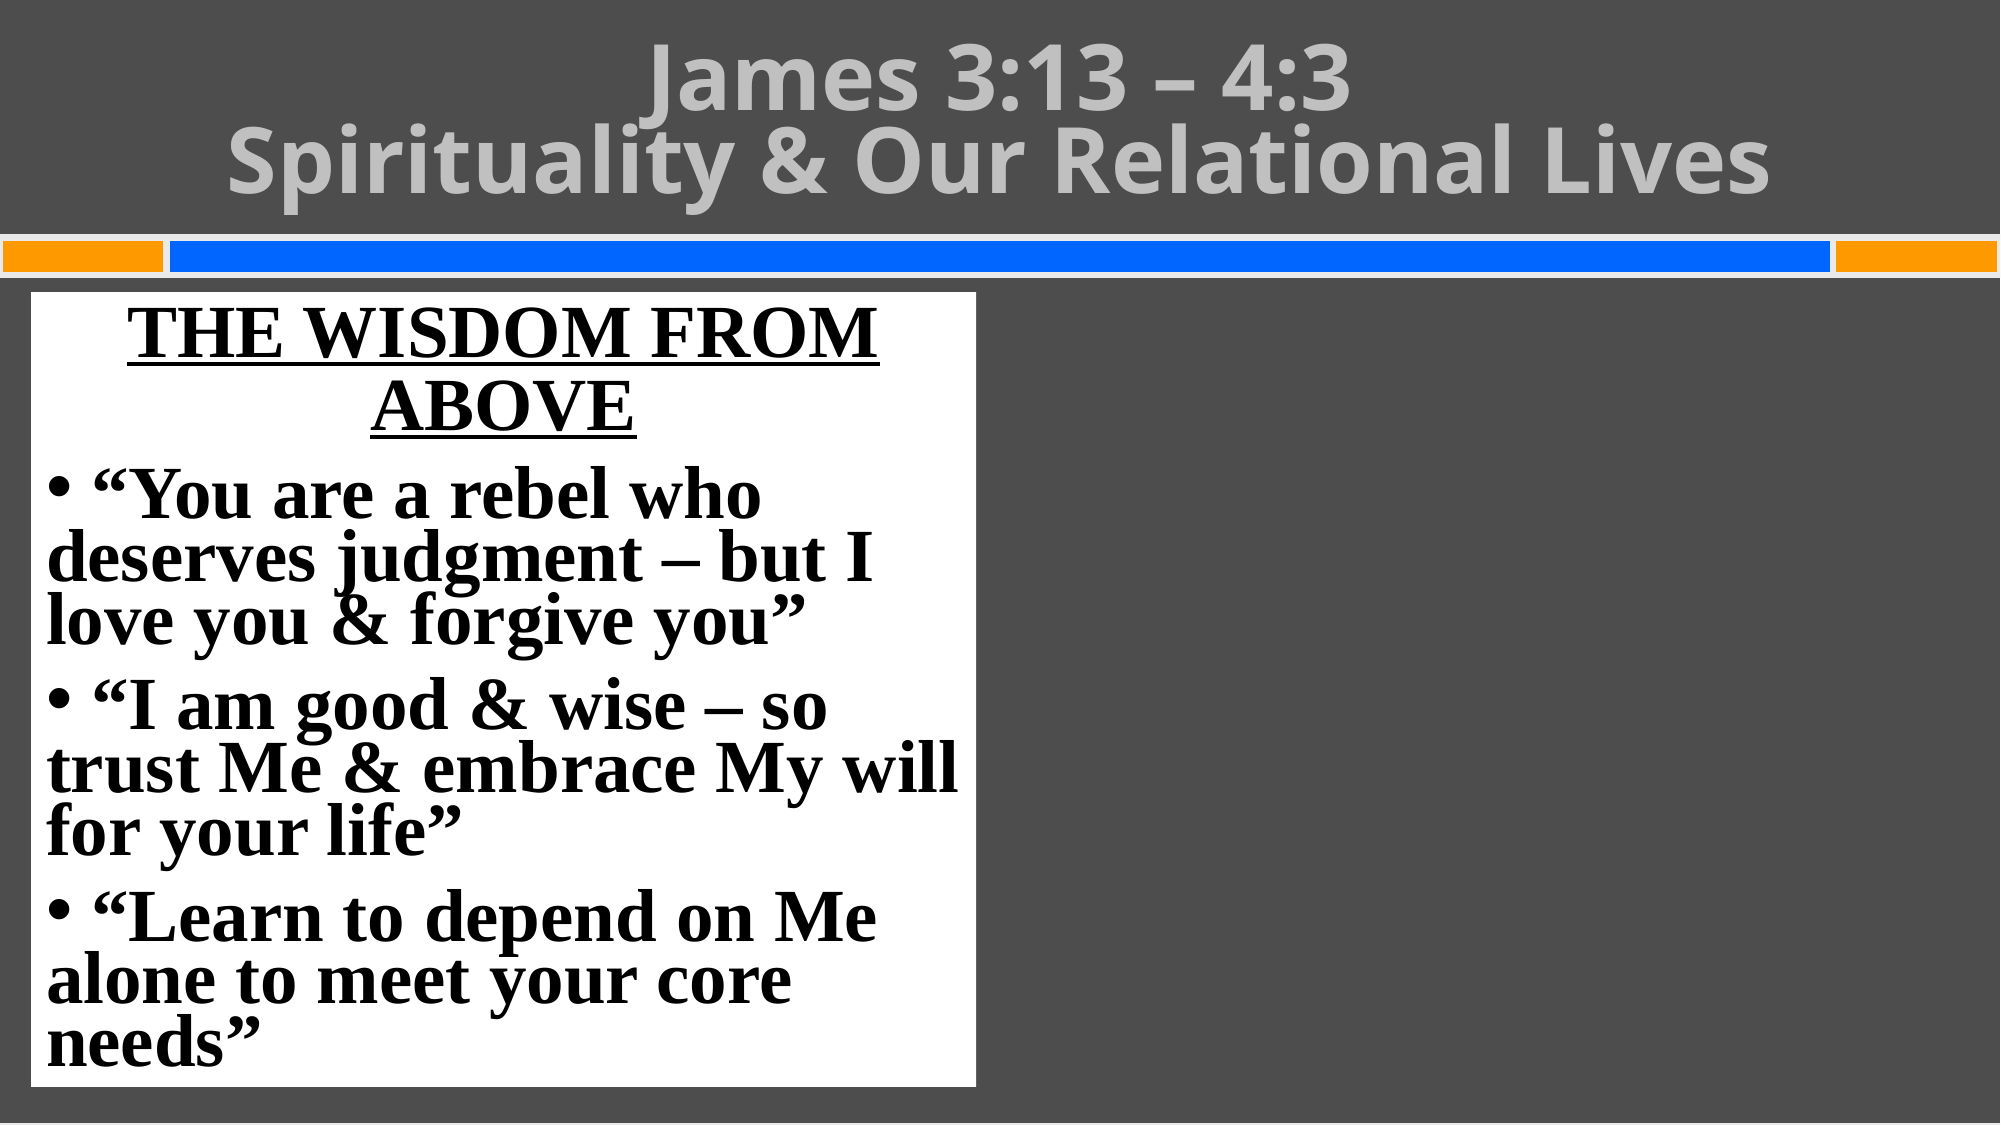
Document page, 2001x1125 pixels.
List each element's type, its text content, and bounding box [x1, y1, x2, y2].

title James 3:13 – 4:3 Spirituality & Our Relational Lives [99, 44, 1901, 213]
text_box THE WISDOM FROM ABOVE “You are a rebel who deserves judgment – but I love you & forgive you” “I am good & wise – so trust Me & embrace My will for your life” “Learn to depend on Me alone to meet your core needs” [31, 292, 977, 1087]
